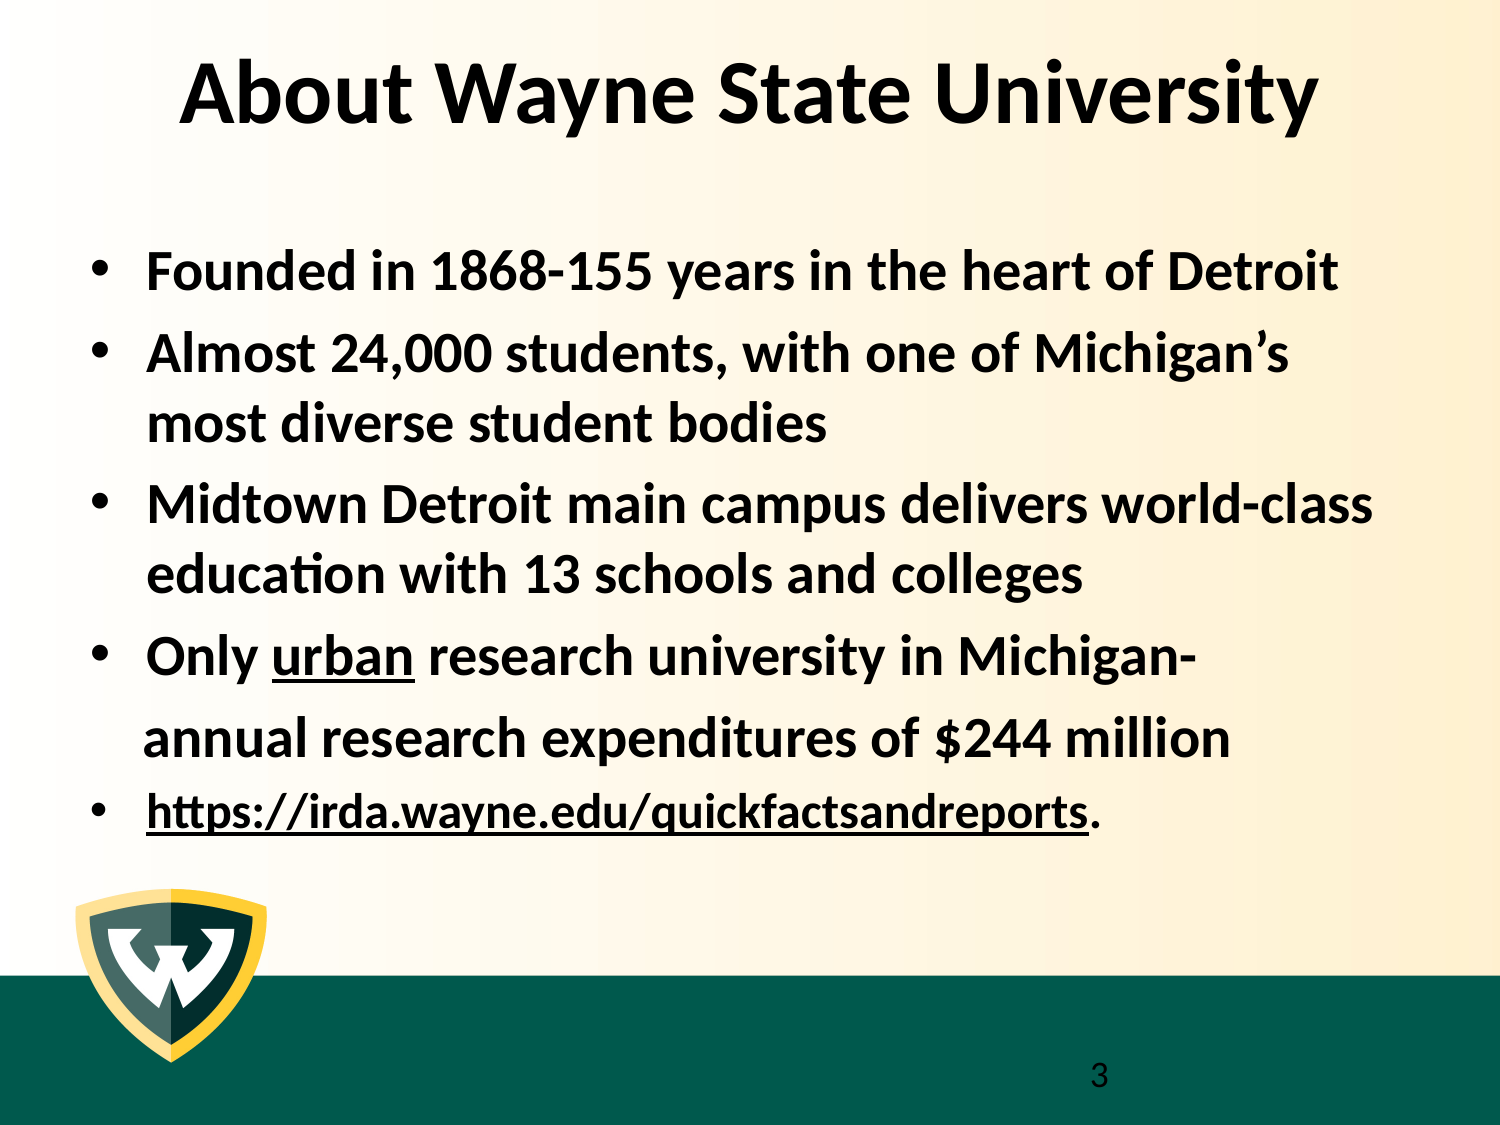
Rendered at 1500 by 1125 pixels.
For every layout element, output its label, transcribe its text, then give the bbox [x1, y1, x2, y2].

list Founded in 1868-155 years in the heart of Detroit Almost 24,000 students, with one of Michigan’s most diverse student bodies Midtown Detroit main campus delivers world-class education with 13 schools and colleges Only urban research university in Michigan- annual research expenditures of $244 million https://irda.wayne.edu/quickfactsandreports. [75, 224, 1400, 886]
picture [0, 0, 1500, 1125]
slide_number 3 [1074, 1042, 1425, 1103]
title About Wayne State University [75, 24, 1425, 178]
